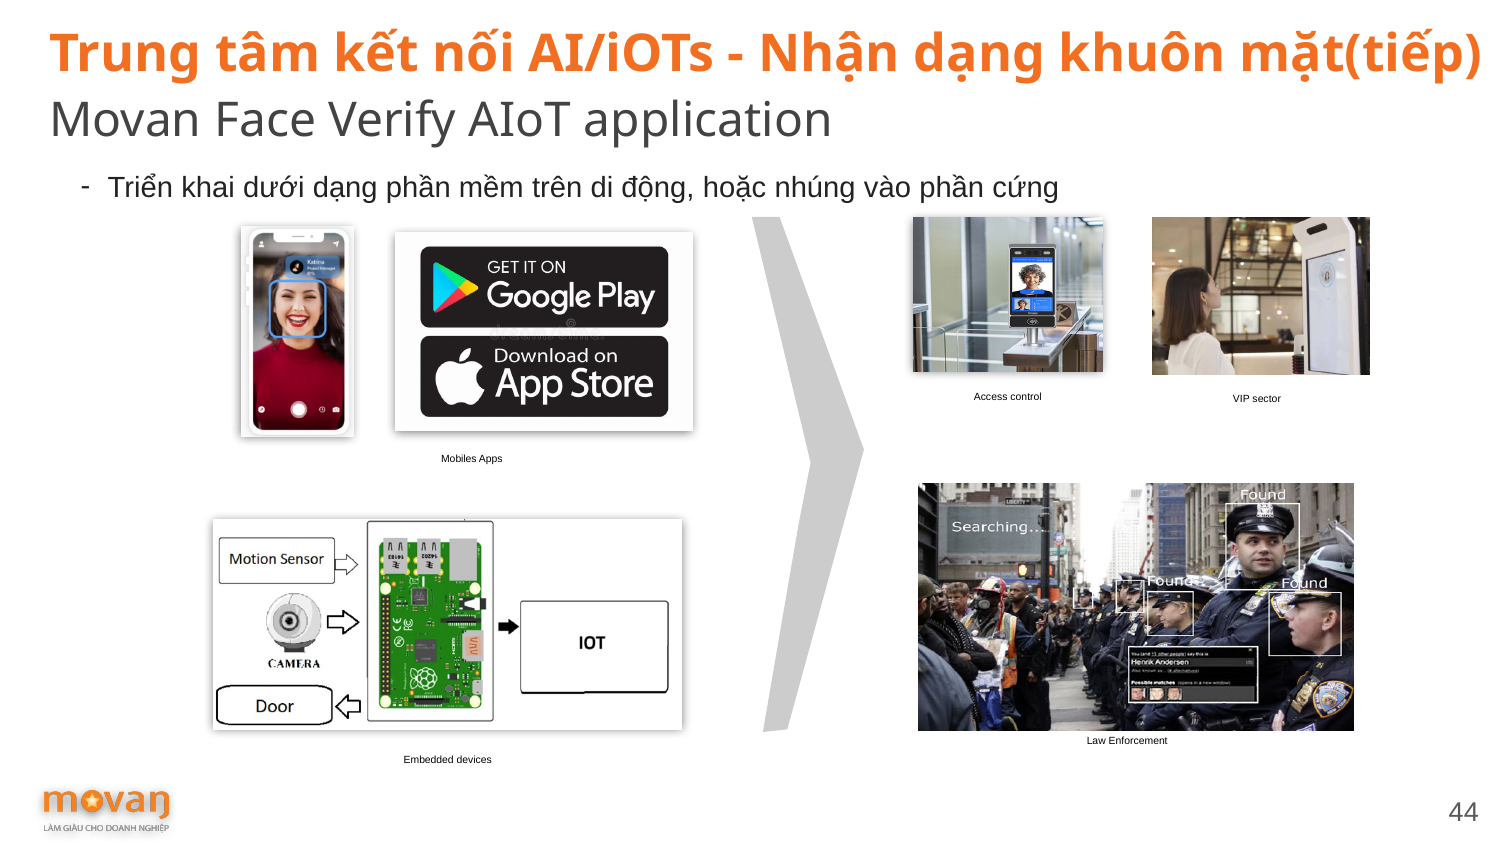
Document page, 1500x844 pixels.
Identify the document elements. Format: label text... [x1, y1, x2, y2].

text_box Movan Face Verify AIoT application [43, 114, 1024, 150]
text_box Embedded devices [275, 747, 621, 772]
picture [901, 472, 1370, 744]
text_box VIP sector [1162, 386, 1352, 410]
title Trung tâm kết nối AI/iOTs - Nhận dạng khuôn mặt(tiếp) [43, 16, 1500, 114]
text_box Mobiles Apps [299, 446, 645, 470]
text_box Triển khai dưới dạng phần mềm trên di động, hoặc nhúng vào phần cứng [72, 144, 1400, 192]
text_box Access control [913, 384, 1103, 409]
picture [1152, 217, 1370, 375]
picture [913, 217, 1103, 372]
text_box [751, 216, 864, 732]
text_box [240, 226, 694, 438]
slide_number ‹#› [1403, 779, 1494, 844]
picture [213, 518, 683, 730]
picture [43, 789, 169, 833]
